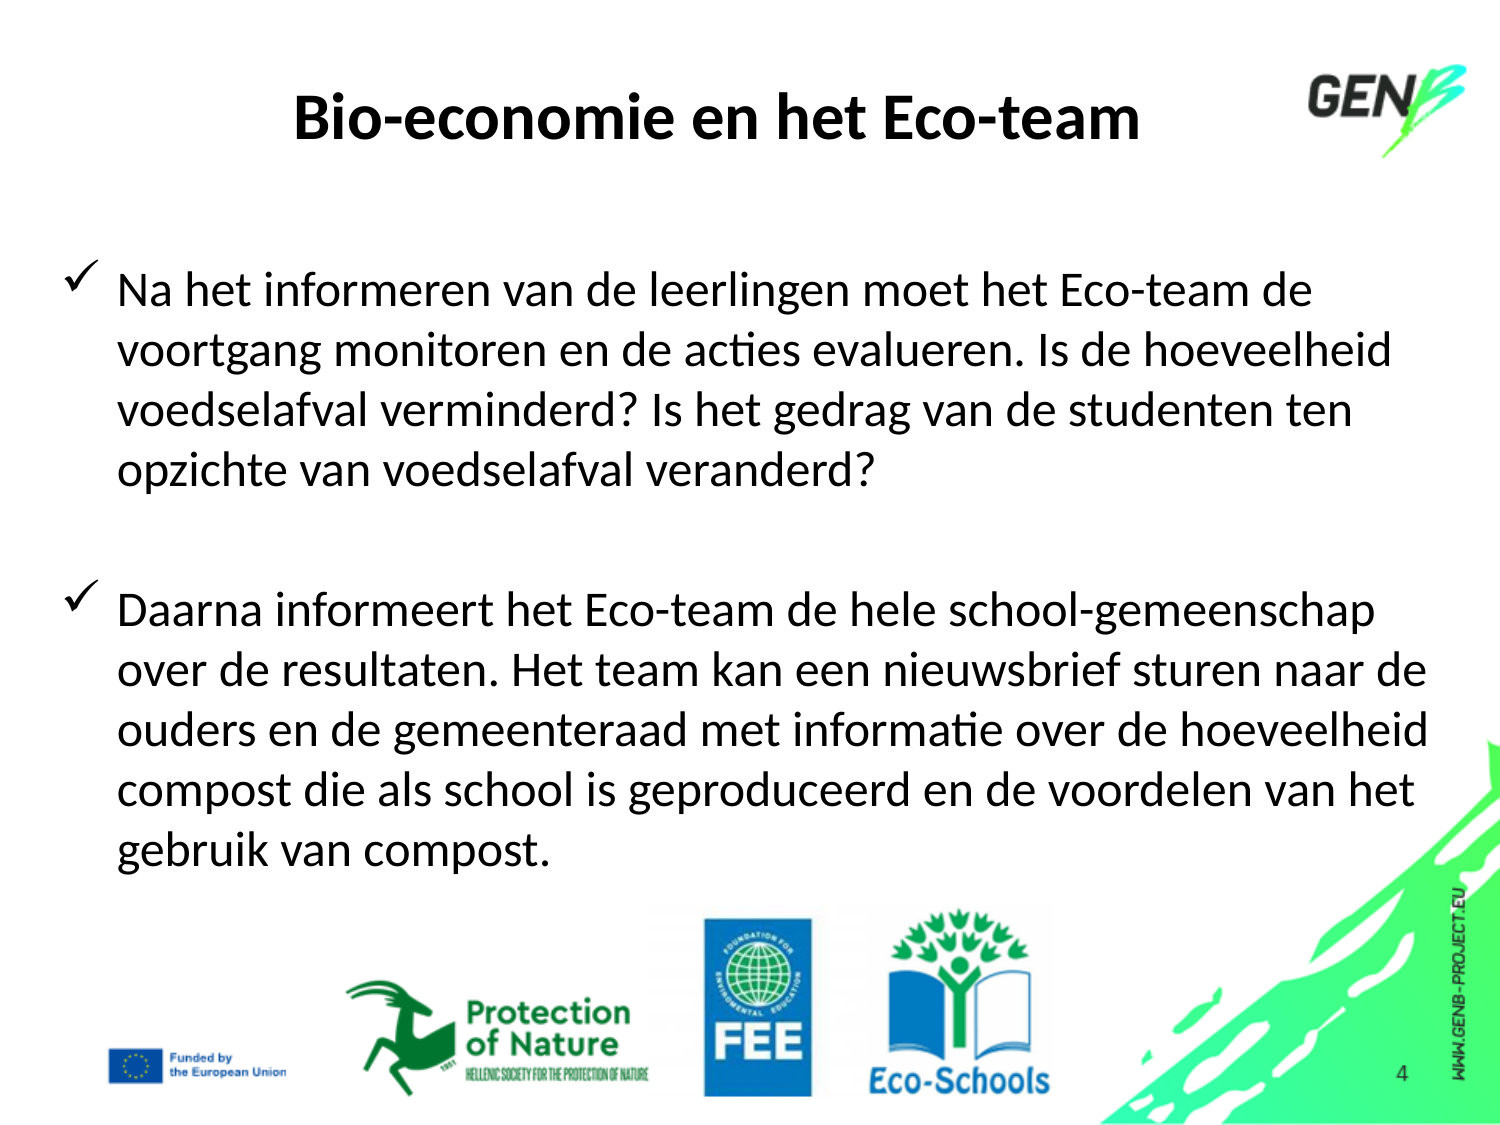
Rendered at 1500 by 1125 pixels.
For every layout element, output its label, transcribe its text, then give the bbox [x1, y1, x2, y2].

picture [0, 0, 1500, 1125]
list Na het informeren van de leerlingen moet het Eco-team de voortgang monitoren en de acties evalueren. Is de hoeveelheid voedselafval verminderd? Is het gedrag van de studenten ten opzichte van voedselafval veranderd? Daarna informeert het Eco-team de hele school-gemeenschap over de resultaten. Het team kan een nieuwsbrief sturen naar de ouders en de gemeenteraad met informatie over de hoeveelheid compost die als school is geproduceerd en de voordelen van het gebruik van compost. [45, 249, 1469, 1044]
title Bio-economie en het Eco-team [42, 19, 1393, 207]
